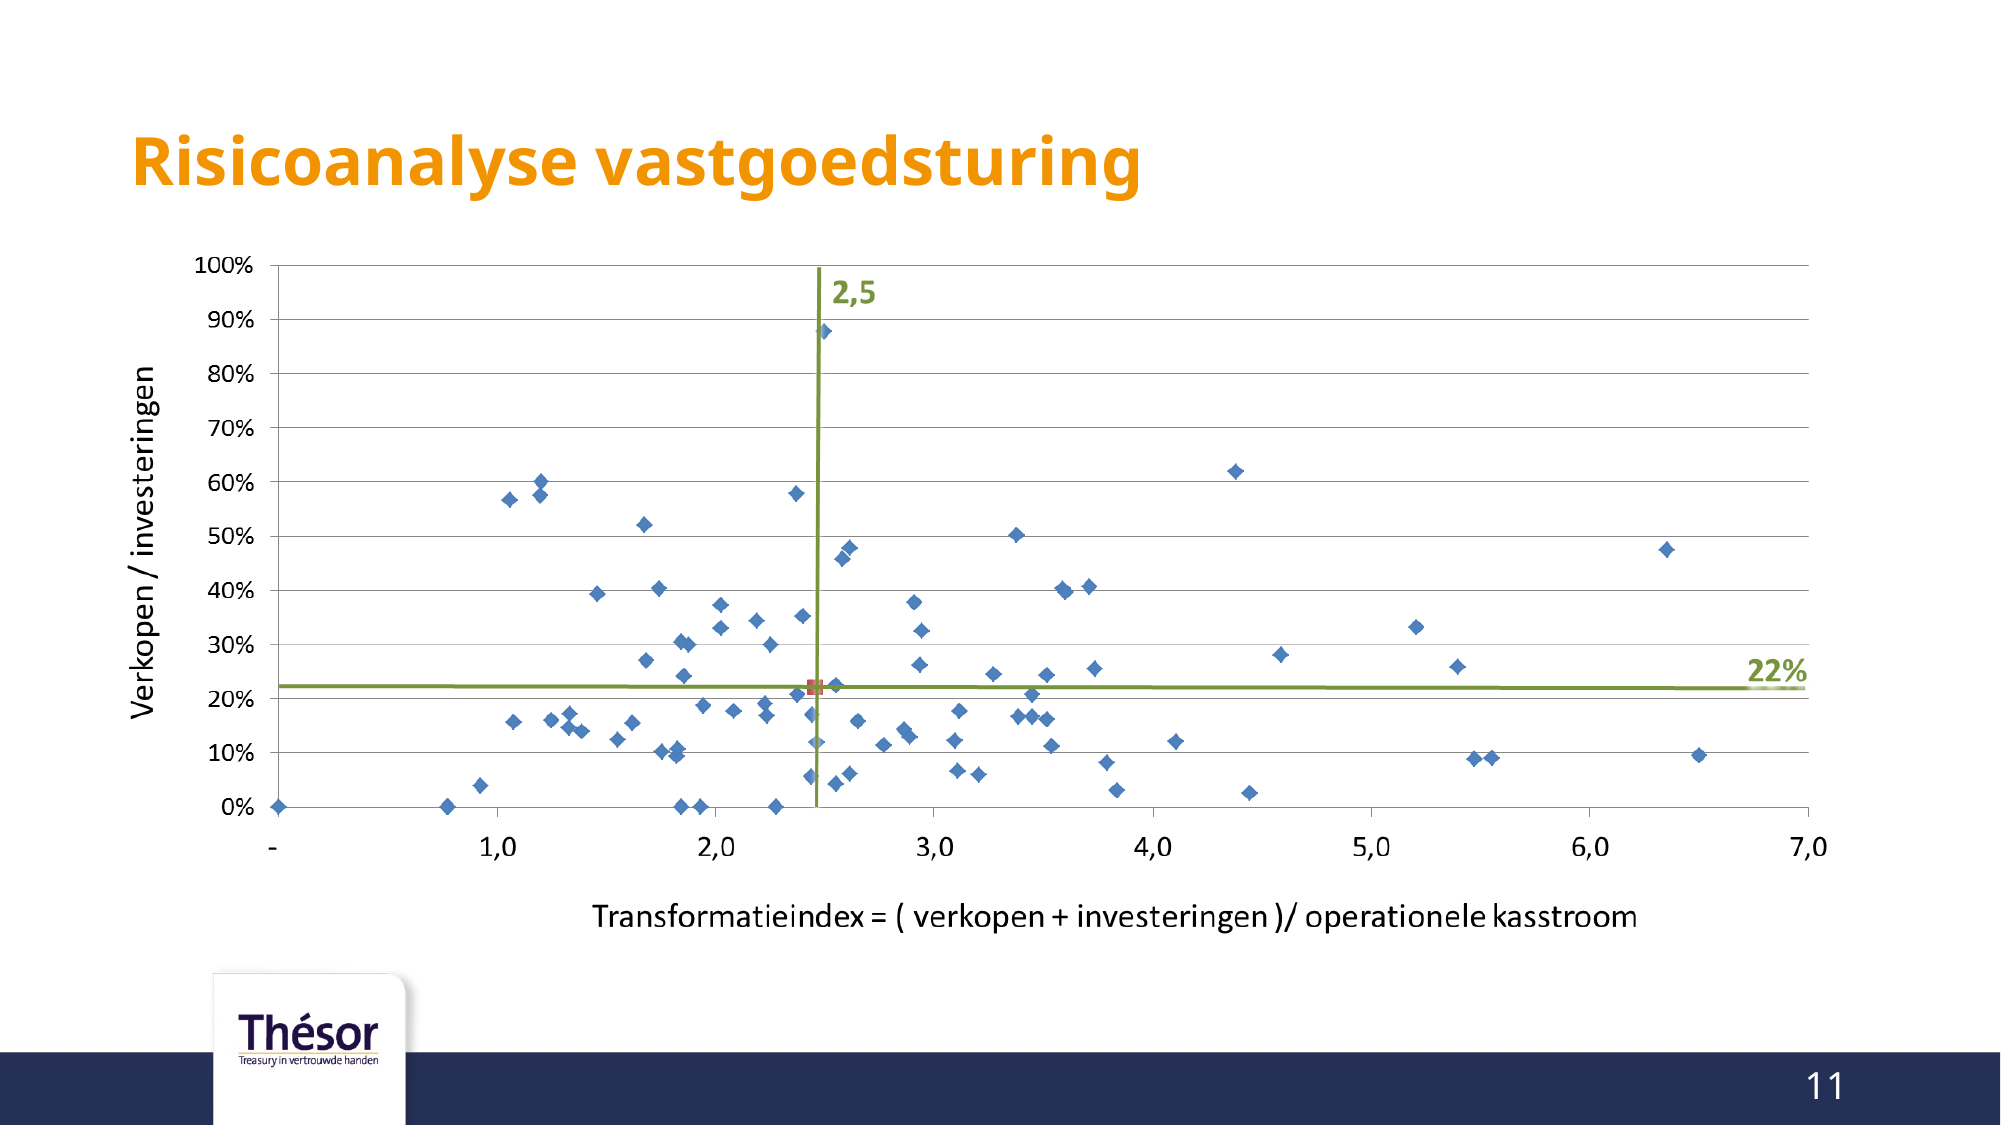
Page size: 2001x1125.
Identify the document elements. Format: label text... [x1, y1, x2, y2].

slide_number 11 [1412, 1057, 1863, 1118]
picture [0, 0, 2001, 1125]
title Risicoanalyse vastgoedsturing [115, 55, 1980, 273]
